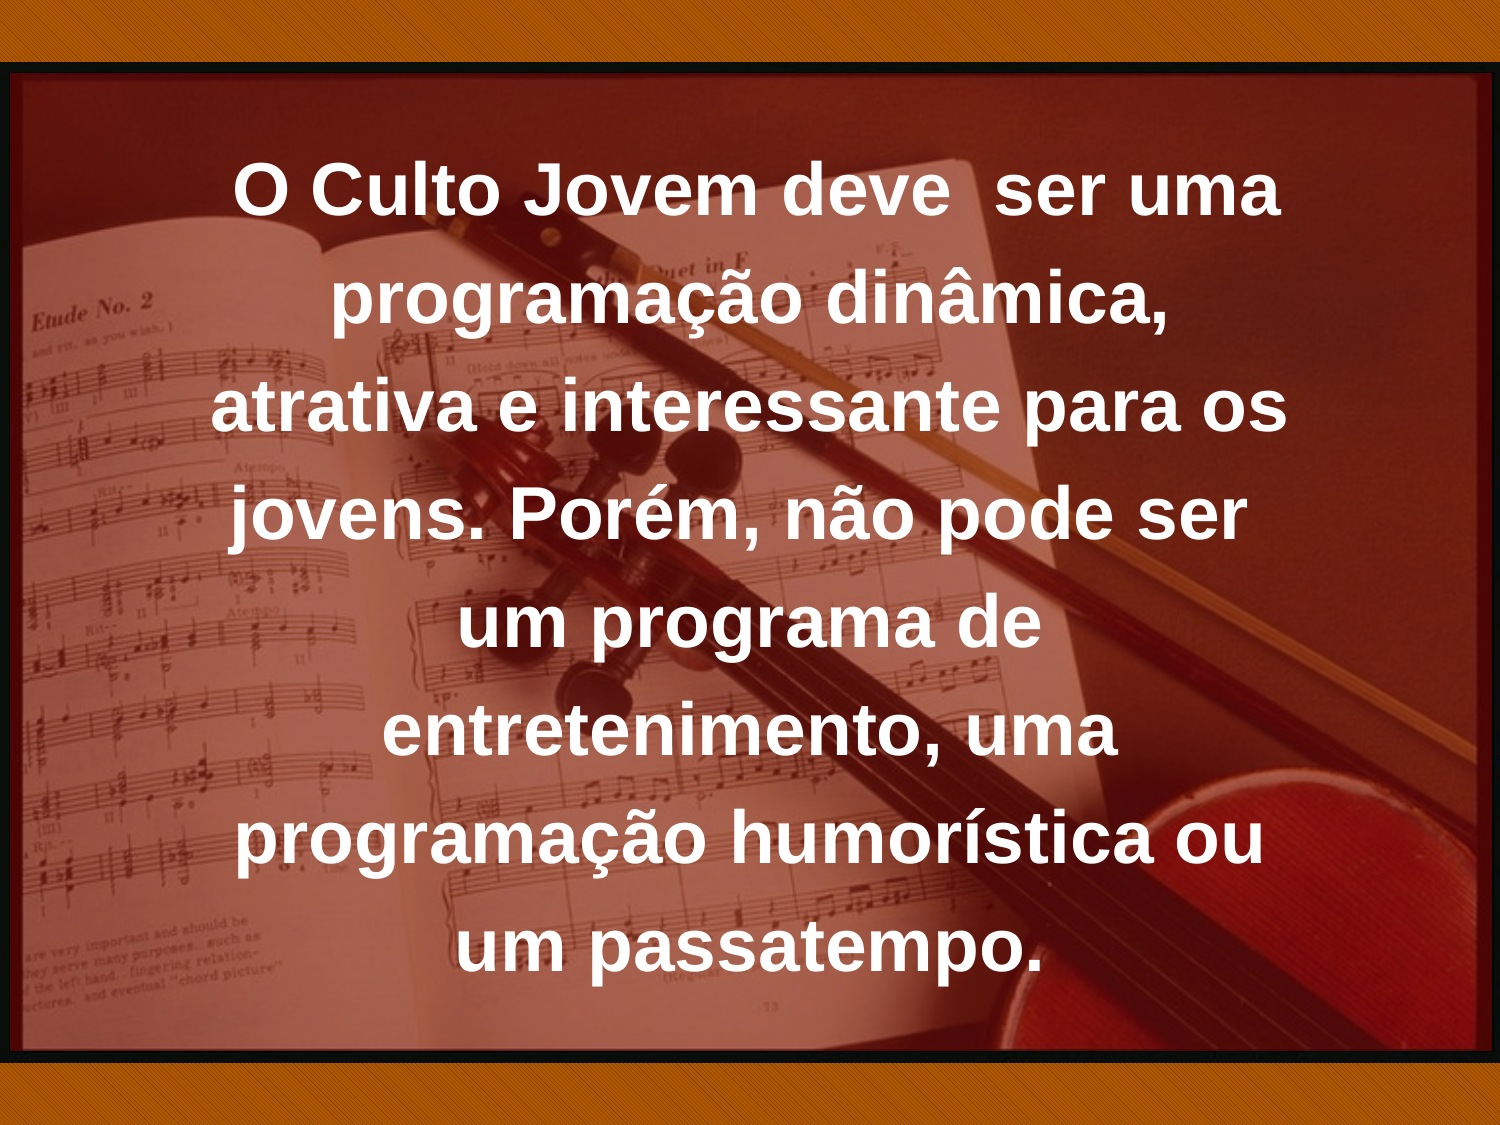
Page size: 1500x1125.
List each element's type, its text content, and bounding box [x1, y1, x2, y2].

text_box O Culto Jovem deve ser uma programação dinâmica, atrativa e interessante para os jovens. Porém, não pode ser um programa de entretenimento, uma programação humorística ou um passatempo. [171, 115, 1329, 994]
picture [0, 62, 1500, 1063]
